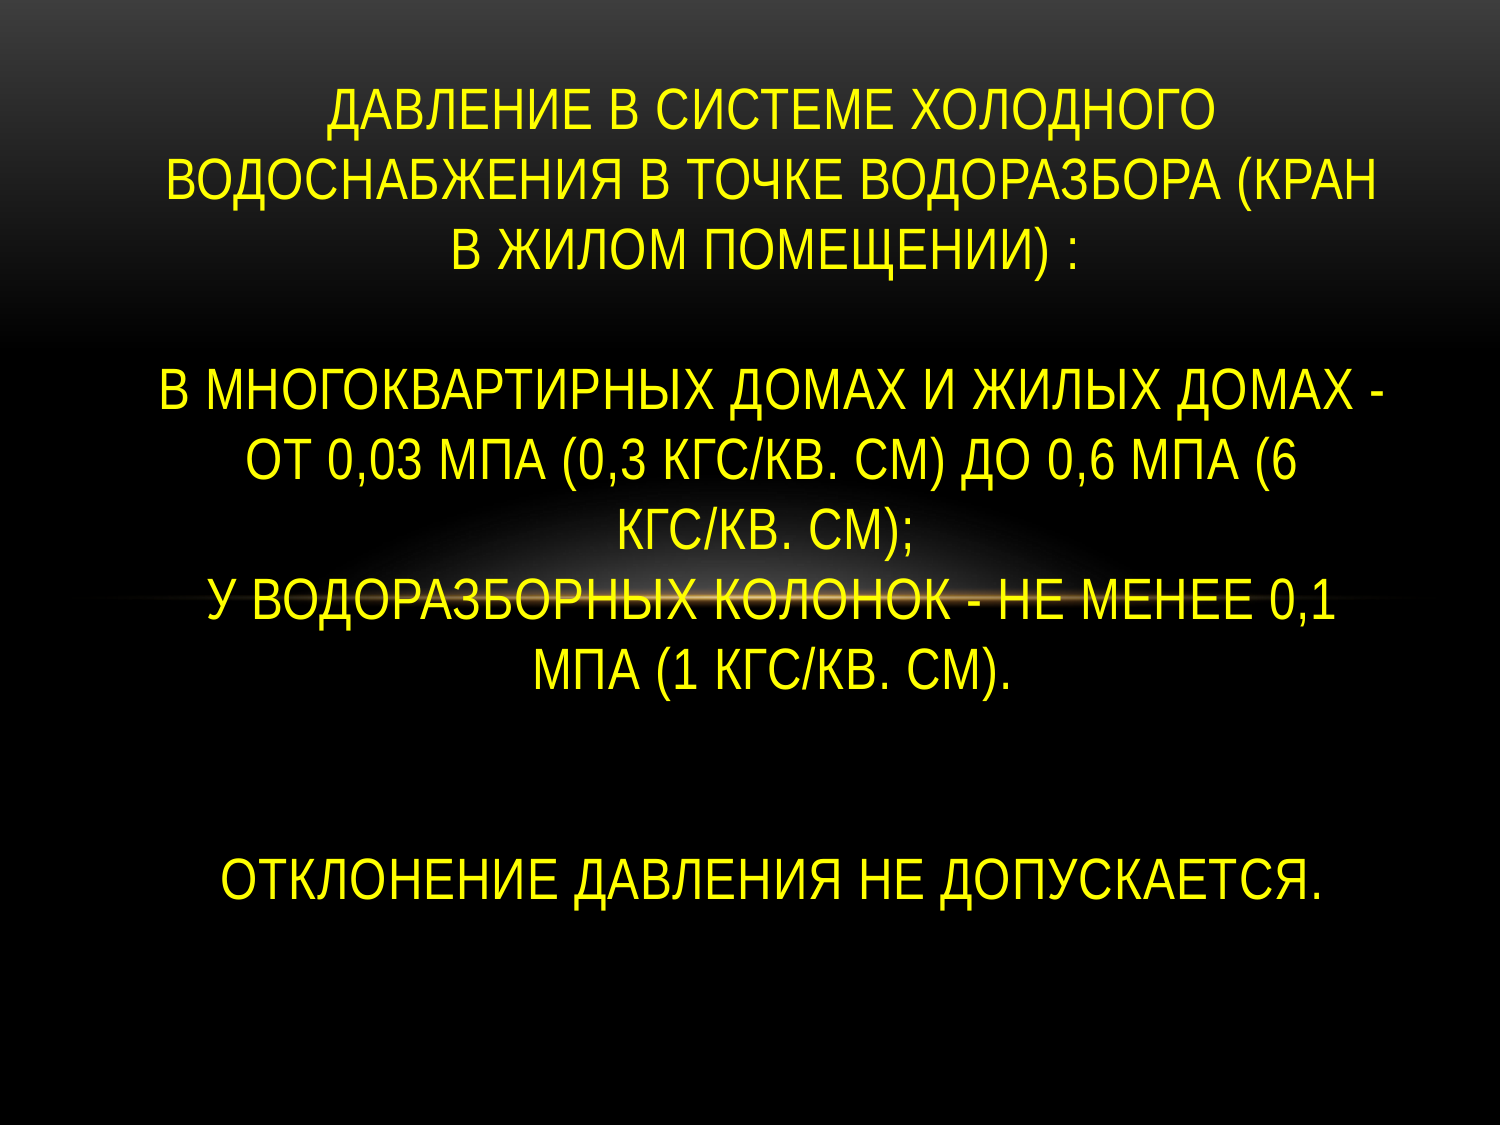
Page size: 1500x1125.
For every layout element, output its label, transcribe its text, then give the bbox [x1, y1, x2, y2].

title Давление в системе холодного водоснабжения в точке водоразбора (кран в жилом помещении) : в многоквартирных домах и жилых домах - от 0,03 Мпа (0,3 кгс/кв. см) до 0,6 Мпа (6 кгс/кв. см); у водоразборных колонок - не менее 0,1 Мпа (1 кгс/кв. см). Отклонение давления не допускается. [135, 798, 1411, 1059]
picture [0, 0, 1500, 750]
